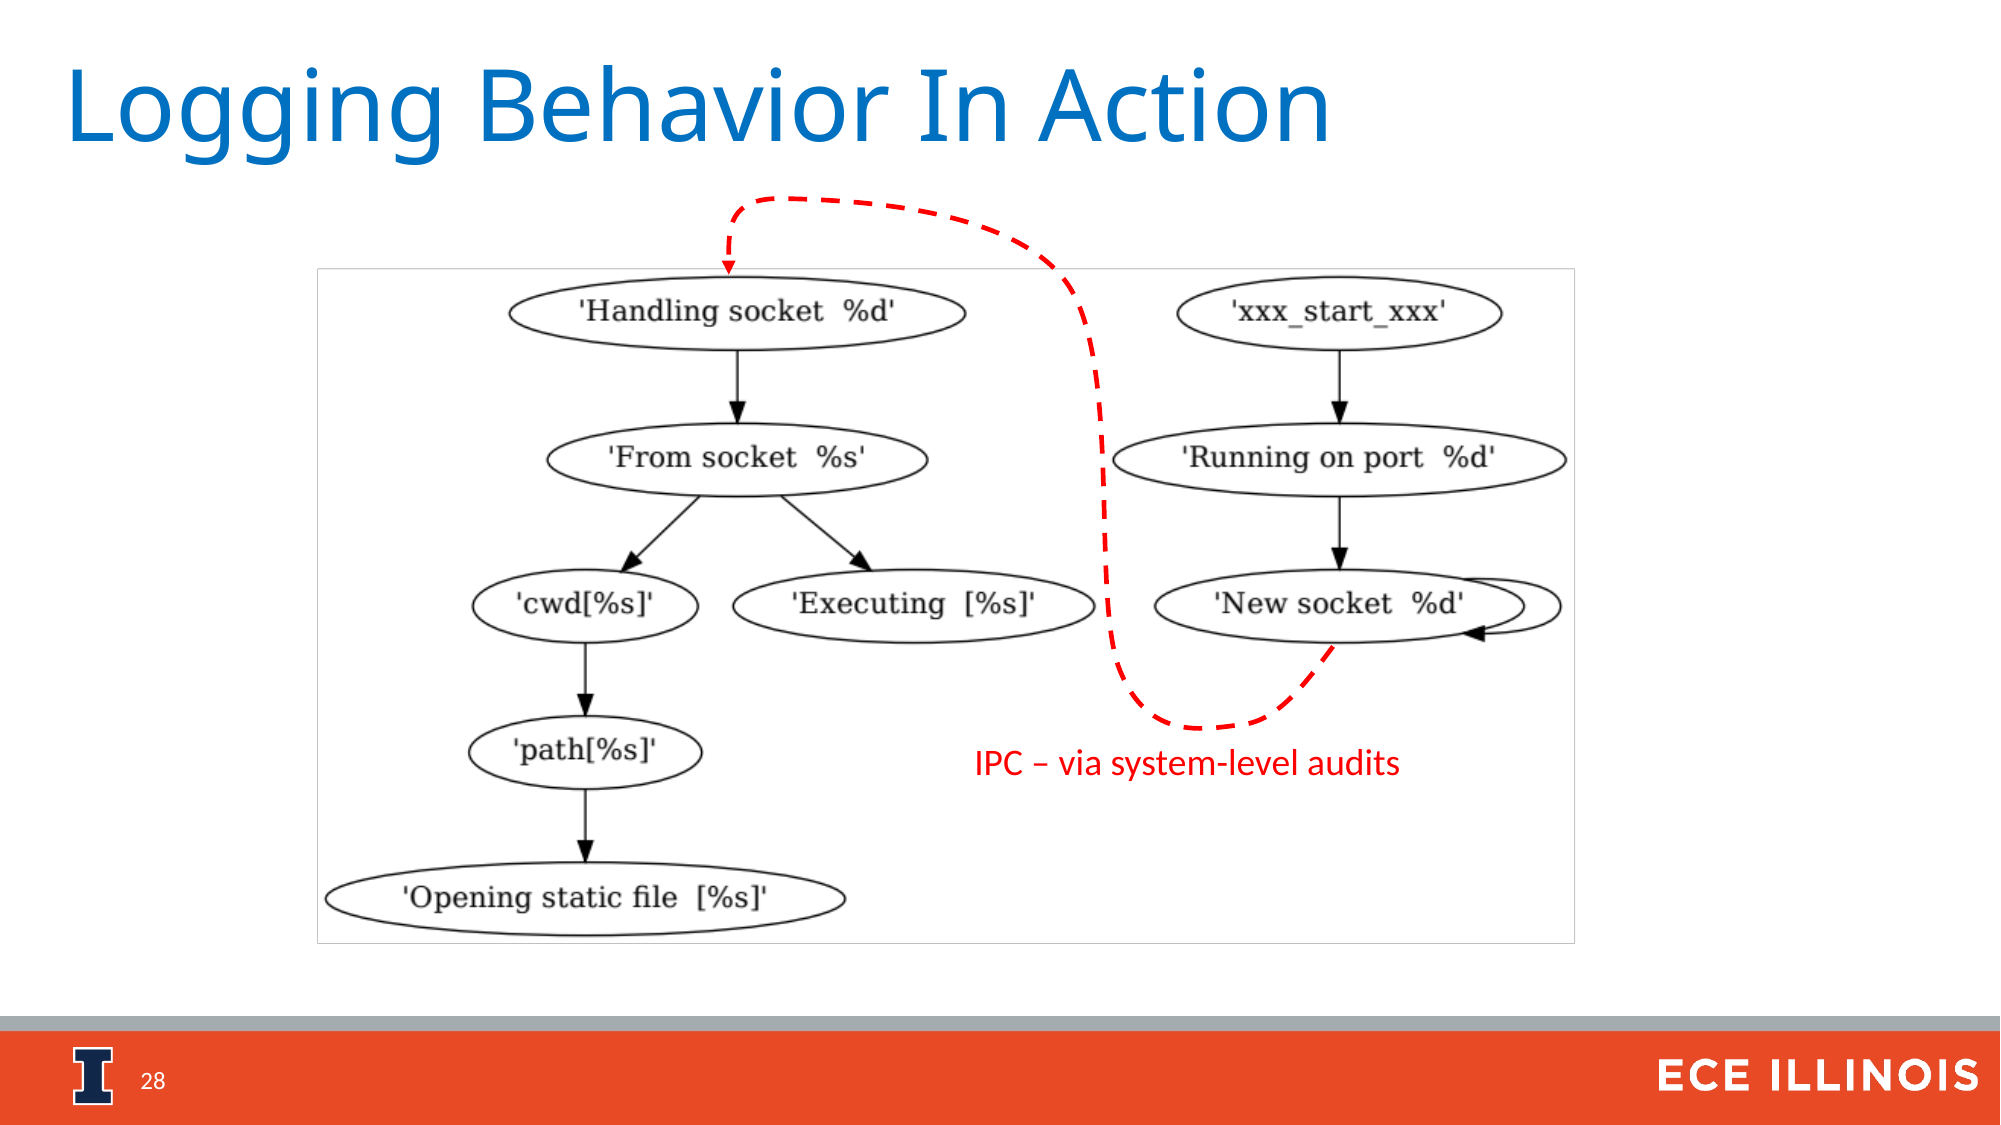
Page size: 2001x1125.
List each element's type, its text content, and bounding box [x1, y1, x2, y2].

picture [0, 1016, 2000, 1110]
slide_number 28 [125, 1049, 576, 1110]
picture [244, 196, 1645, 1014]
title Logging Behavior In Action [48, 36, 1954, 182]
picture [1659, 1058, 1978, 1091]
